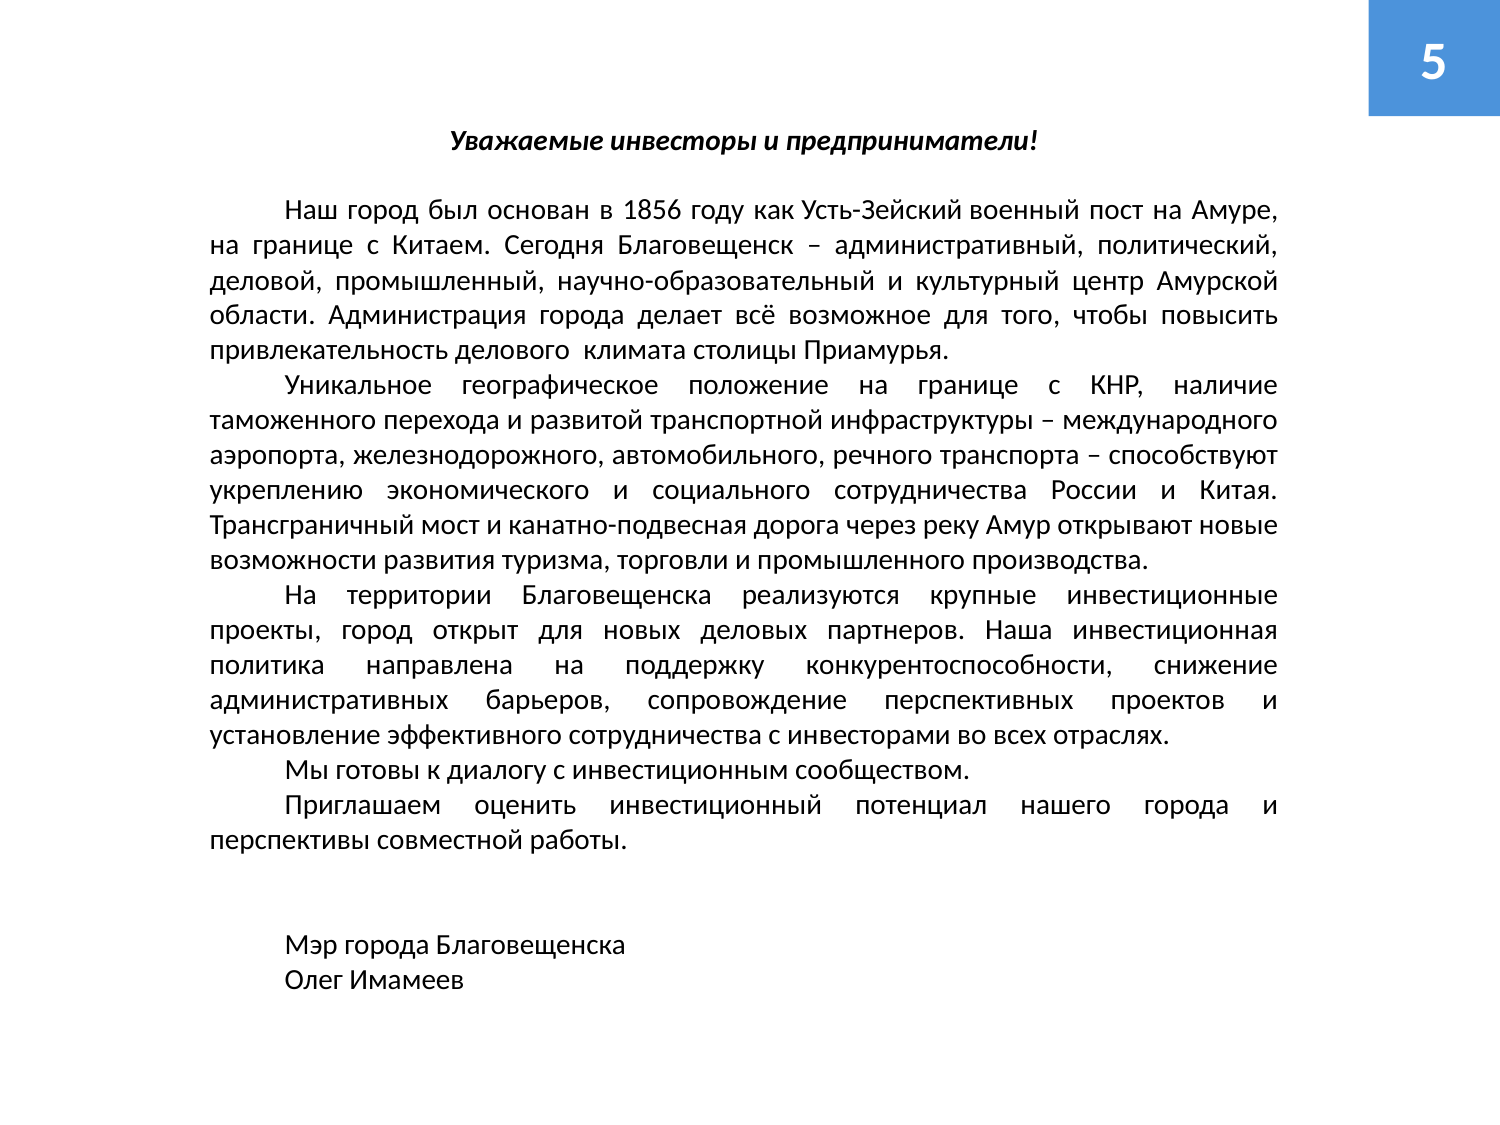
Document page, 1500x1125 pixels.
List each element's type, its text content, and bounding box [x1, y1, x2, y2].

text_box Уважаемые инвесторы и предприниматели! Наш город был основан в 1856 году как Усть-Зейский военный пост на Амуре, на границе с Китаем. Сегодня Благовещенск – административный, политический, деловой, промышленный, научно-образова­тельный и культурный центр Амурской области. Администрация города делает всё возможное для того, чтобы повысить привлекательность делового климата столицы Приамурья. Уникальное географическое положение на границе с КНР, наличие таможенного перехода и развитой транспортной инфраструктуры – международного аэропорта, железнодорожного, автомобильного, речного транспорта – способствуют укреплению экономического и социального сотрудничества России и Китая. Трансграничный мост и канатно-подвесная дорога через реку Амур открывают новые возможности развития туризма, торговли и промышленного производства. На территории Благовещенска реализуются крупные инвестиционные проекты, город открыт для новых деловых партнеров. Наша инвестиционная политика направлена на поддержку конкурентоспособности, снижение административных барьеров, сопровождение перспективных проектов и установление эффективного сотрудничества с инвесторами во всех отраслях. Мы готовы к диалогу с инвестиционным сообществом. Приглашаем оценить инвестиционный потенциал нашего города и перспективы совместной работы. Мэр города Благовещенска Олег Имамеев [194, 113, 1294, 1003]
text_box 5 [1367, 0, 1500, 118]
